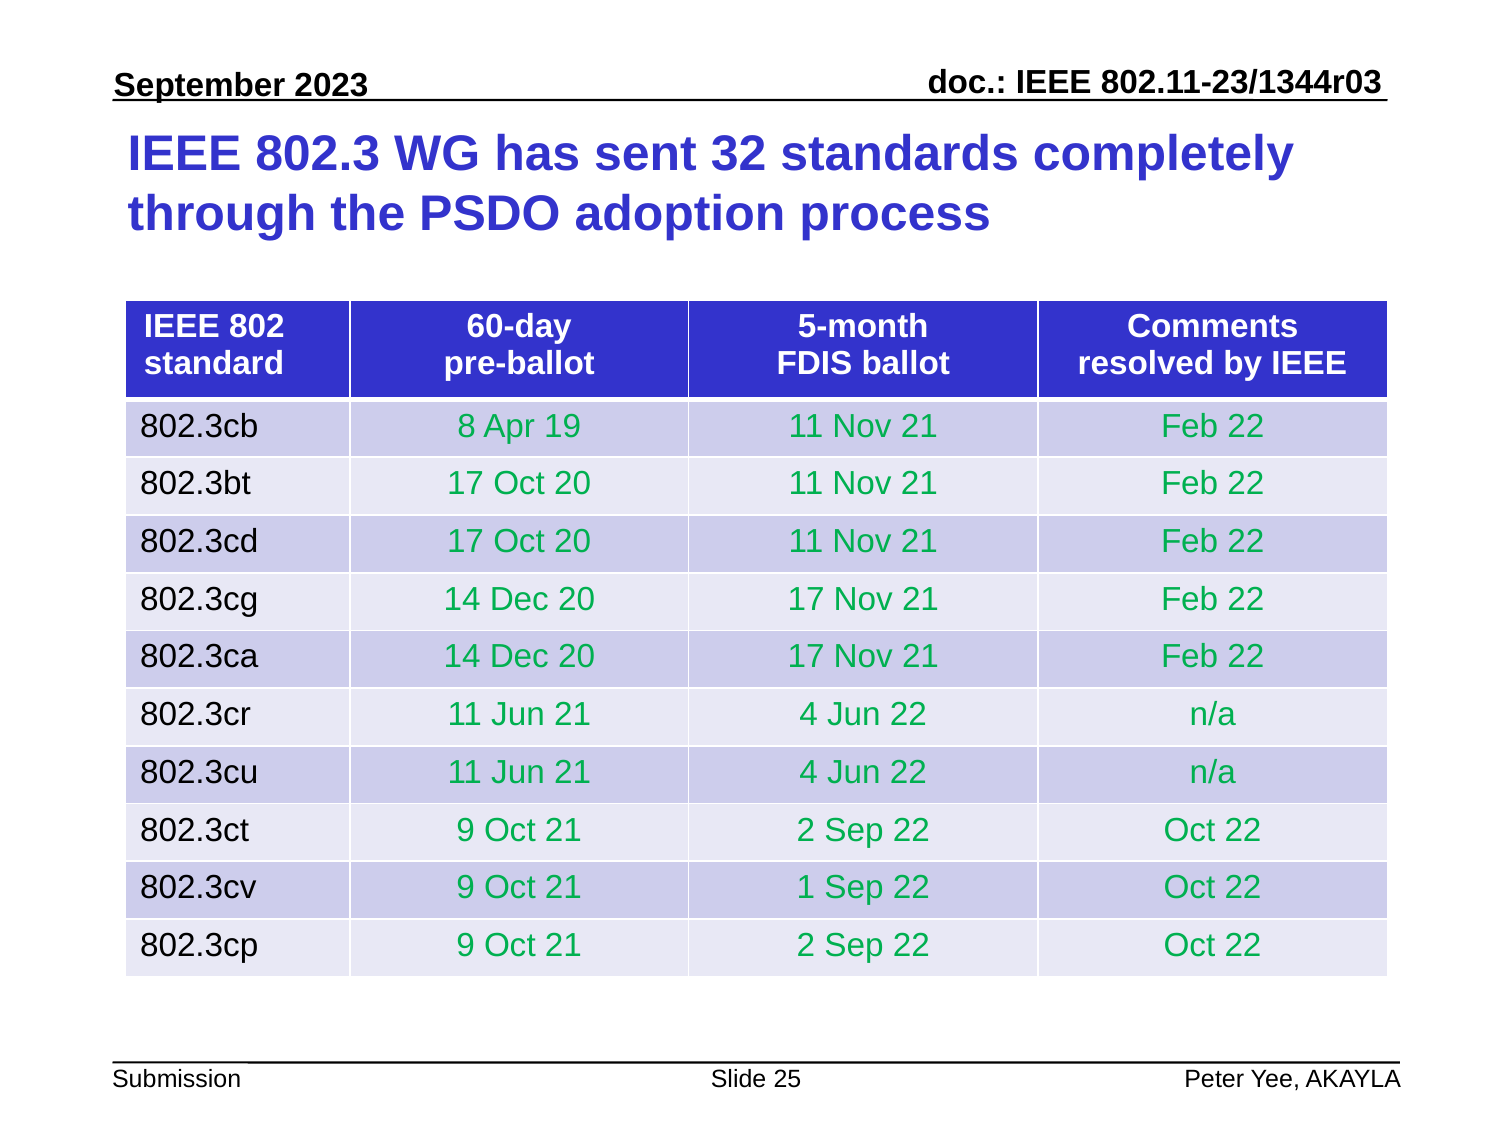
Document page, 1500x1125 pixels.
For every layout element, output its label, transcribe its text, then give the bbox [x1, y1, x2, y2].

table_cell 17 Nov 21 [689, 631, 1037, 687]
table_cell 802.3cp [126, 920, 349, 976]
table_cell 17 Oct 20 [351, 458, 688, 514]
table_cell 802.3cv [126, 862, 349, 918]
table_cell 802.3bt [126, 458, 349, 514]
table_cell 11 Jun 21 [351, 689, 688, 745]
table_cell n/a [1039, 689, 1387, 745]
table_cell 802.3cr [126, 689, 349, 745]
table_cell 1 Sep 22 [689, 862, 1037, 918]
table_cell 11 Nov 21 [689, 402, 1037, 456]
table_cell 8 Apr 19 [351, 402, 688, 456]
table_cell Feb 22 [1039, 402, 1387, 456]
table_cell 9 Oct 21 [351, 862, 688, 918]
table_cell n/a [1039, 747, 1387, 803]
table_cell 11 Jun 21 [351, 747, 688, 803]
table_cell 4 Jun 22 [689, 747, 1037, 803]
table_cell 17 Nov 21 [689, 574, 1037, 630]
table_cell Oct 22 [1039, 804, 1387, 860]
table_cell 14 Dec 20 [351, 631, 688, 687]
table_cell 11 Nov 21 [689, 516, 1037, 572]
table_cell Oct 22 [1039, 920, 1387, 976]
table_cell 9 Oct 21 [351, 920, 688, 976]
table_cell 4 Jun 22 [689, 689, 1037, 745]
table_cell Feb 22 [1039, 574, 1387, 630]
table_header 60-day pre-ballot [351, 301, 688, 397]
footer Peter Yee, AKAYLA [1183, 1061, 1402, 1093]
table_cell Feb 22 [1039, 458, 1387, 514]
slide_number Slide 25 [709, 1061, 803, 1093]
table_cell 802.3ca [126, 631, 349, 687]
table_cell 17 Oct 20 [351, 516, 688, 572]
table_header IEEE 802 standard [126, 301, 349, 397]
table_cell 802.3cd [126, 516, 349, 572]
table_cell 14 Dec 20 [351, 574, 688, 630]
table_header 5-month FDIS ballot [689, 301, 1037, 397]
table_cell Feb 22 [1039, 516, 1387, 572]
table_cell Oct 22 [1039, 862, 1387, 918]
table_cell 802.3cb [126, 402, 349, 456]
table_cell Feb 22 [1039, 631, 1387, 687]
table_cell 802.3cg [126, 574, 349, 630]
table_cell 2 Sep 22 [689, 804, 1037, 860]
table_cell 2 Sep 22 [689, 920, 1037, 976]
table_cell 802.3ct [126, 804, 349, 860]
table_cell 802.3cu [126, 747, 349, 803]
table_header Comments resolved by IEEE [1039, 301, 1387, 397]
table_cell 11 Nov 21 [689, 458, 1037, 514]
table_cell 9 Oct 21 [351, 804, 688, 860]
title IEEE 802.3 WG has sent 32 standards completely through the PSDO adoption process [112, 112, 1388, 288]
